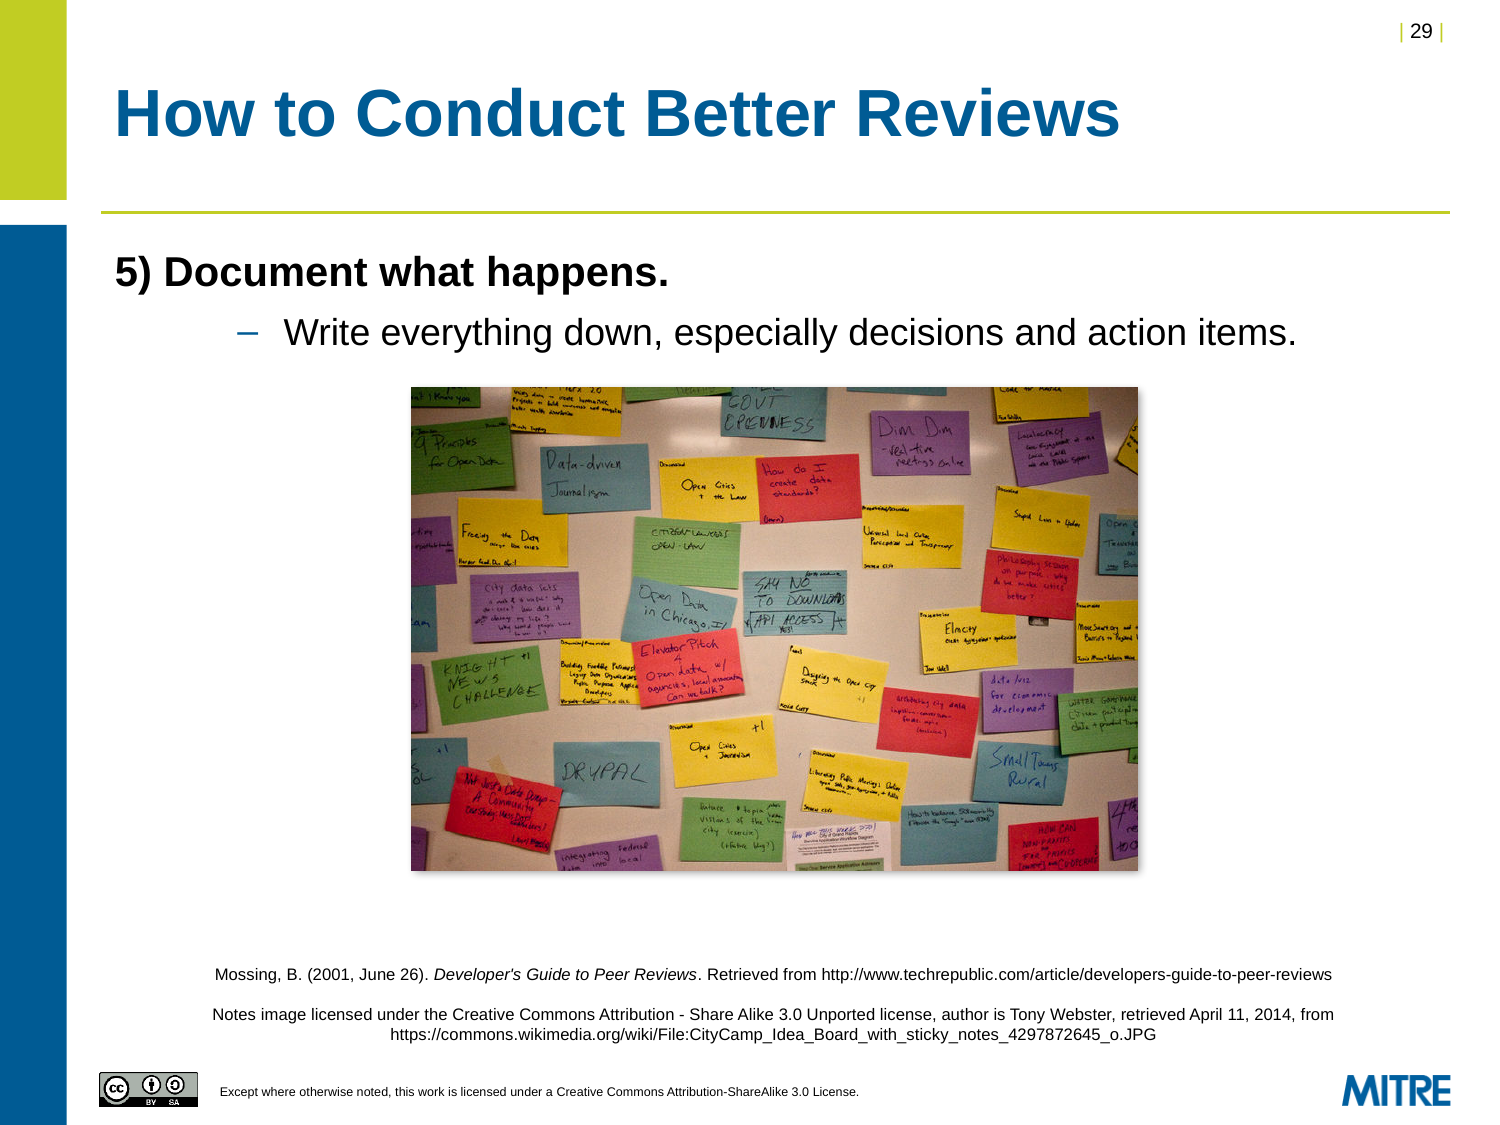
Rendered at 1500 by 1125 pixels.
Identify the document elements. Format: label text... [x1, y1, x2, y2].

list 5) Document what happens. Write everything down, especially decisions and action items. [99, 237, 1450, 956]
picture [99, 1072, 198, 1107]
text_box Mossing, B. (2001, June 26). Developer's Guide to Peer Reviews. Retrieved from http://www.techrepublic.com/article/developers-guide-to-peer-reviews Notes image licensed under the Creative Commons Attribution - Share Alike 3.0 Unported license, author is Tony Webster, retrieved April 11, 2014, from https://commons.wikimedia.org/wiki/File:CityCamp_Idea_Board_with_sticky_notes_4297872645_o.JPG [99, 956, 1450, 1052]
picture [1342, 1072, 1453, 1113]
picture [410, 387, 1138, 872]
title How to Conduct Better Reviews [99, 45, 1450, 188]
